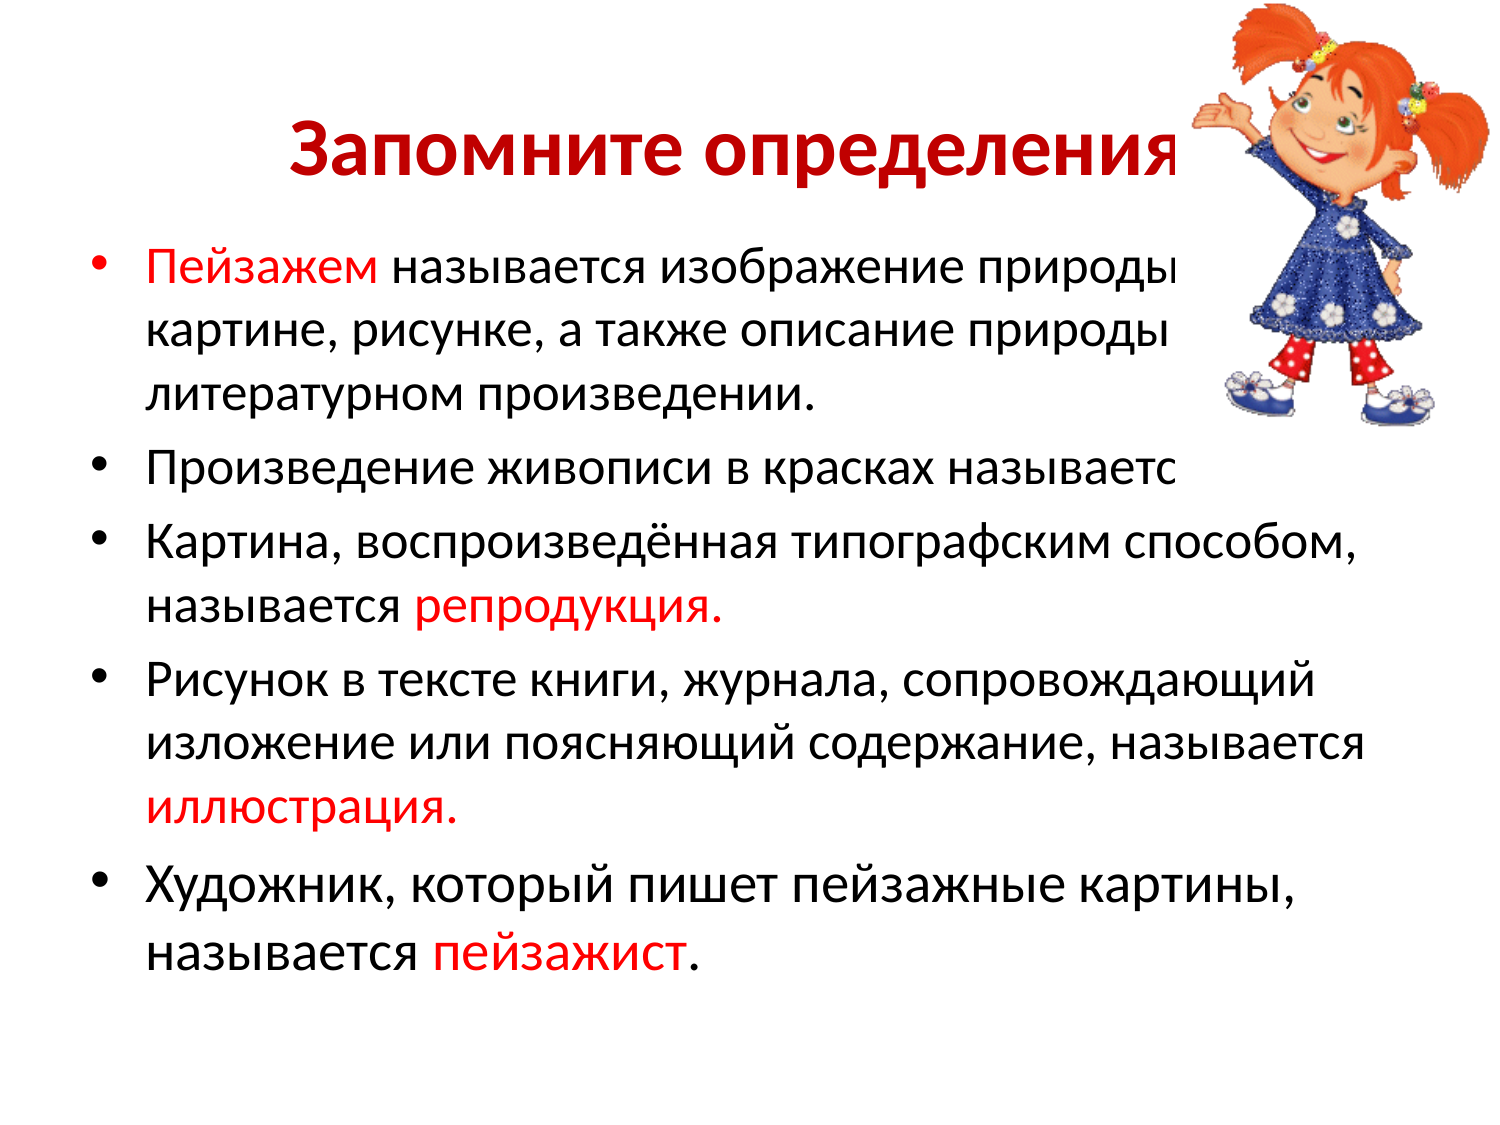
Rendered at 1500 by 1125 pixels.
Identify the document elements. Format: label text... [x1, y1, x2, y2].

picture [1174, 0, 1500, 501]
title Запомните определения. [75, 45, 1169, 222]
list Пейзажем называется изображение природы на картине, рисунке, а также описание природы в литературном произведении. Произведение живописи в красках называется картина. Картина, воспроизведённая типографским способом, называется репродукция. Рисунок в тексте книги, журнала, сопровождающий изложение или поясняющий содержание, называется иллюстрация. Художник, который пишет пейзажные картины, называется пейзажист. [75, 222, 1425, 1005]
